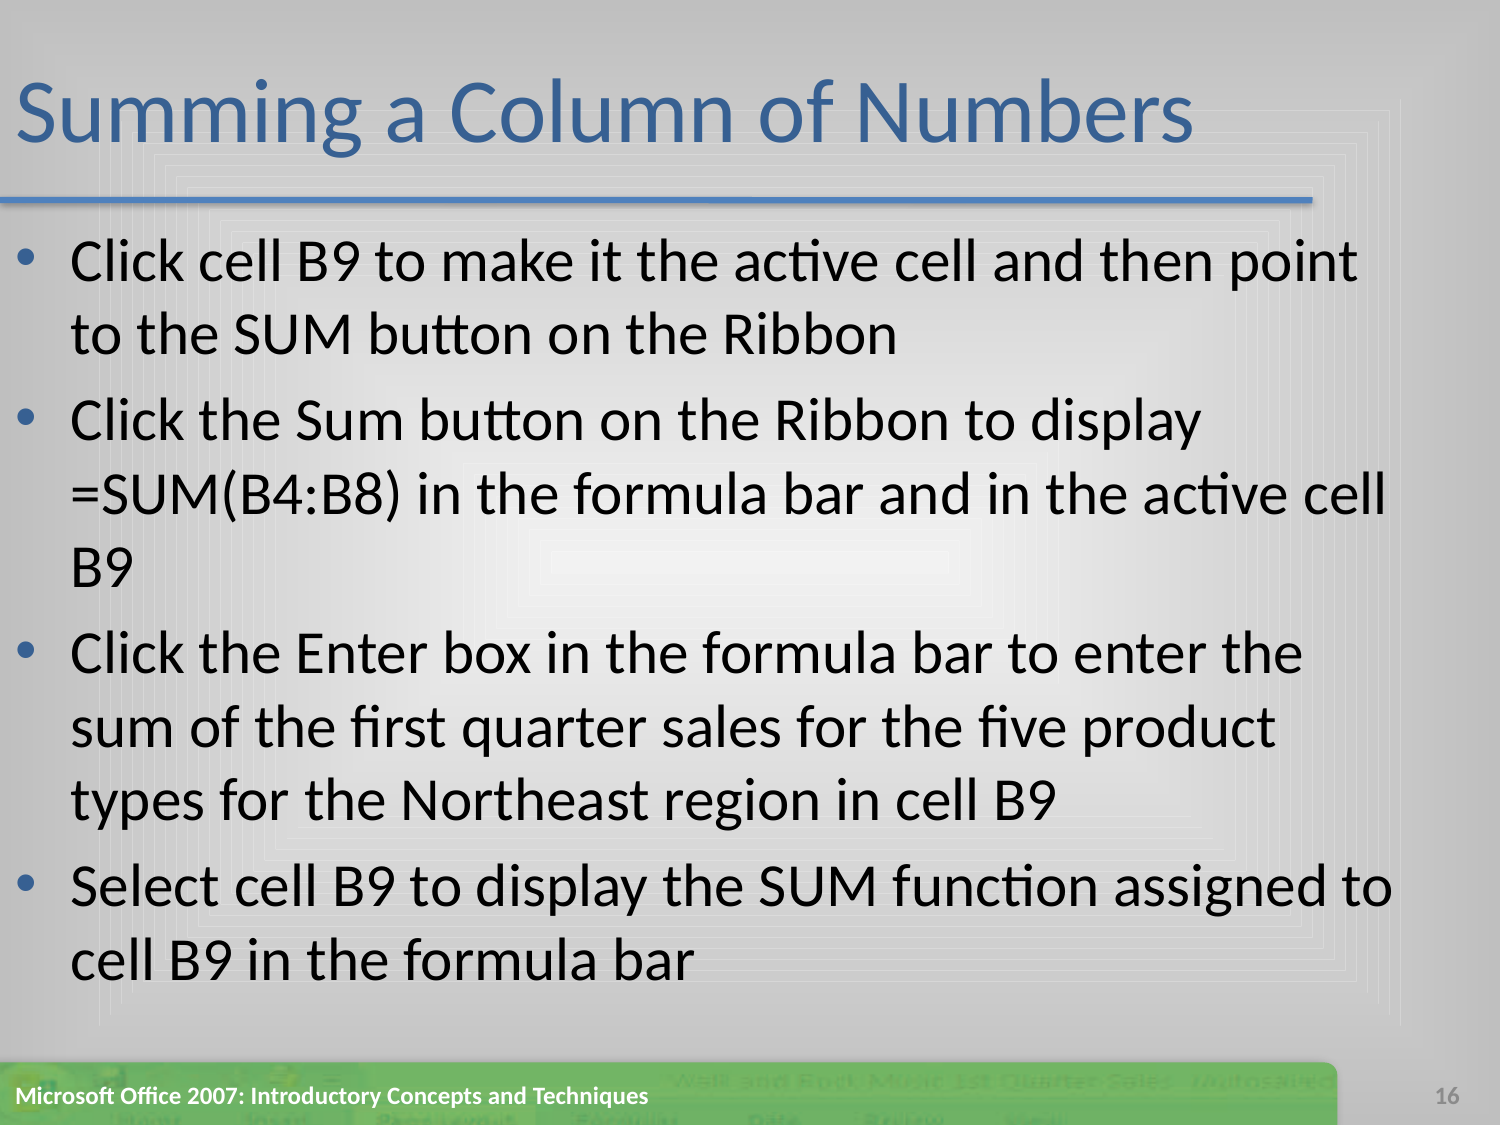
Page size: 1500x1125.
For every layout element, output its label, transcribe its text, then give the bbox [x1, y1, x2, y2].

picture [0, 1062, 1338, 1125]
slide_number 16 [1400, 1065, 1475, 1125]
list Click cell B9 to make it the active cell and then point to the SUM button on the Ribbon Click the Sum button on the Ribbon to display =SUM(B4:B8) in the formula bar and in the active cell B9 Click the Enter box in the formula bar to enter the sum of the first quarter sales for the five product types for the Northeast region in cell B9 Select cell B9 to display the SUM function assigned to cell B9 in the formula bar [0, 212, 1425, 1005]
title Summing a Column of Numbers [0, 12, 1425, 200]
footer Microsoft Office 2007: Introductory Concepts and Techniques [0, 1065, 1300, 1125]
